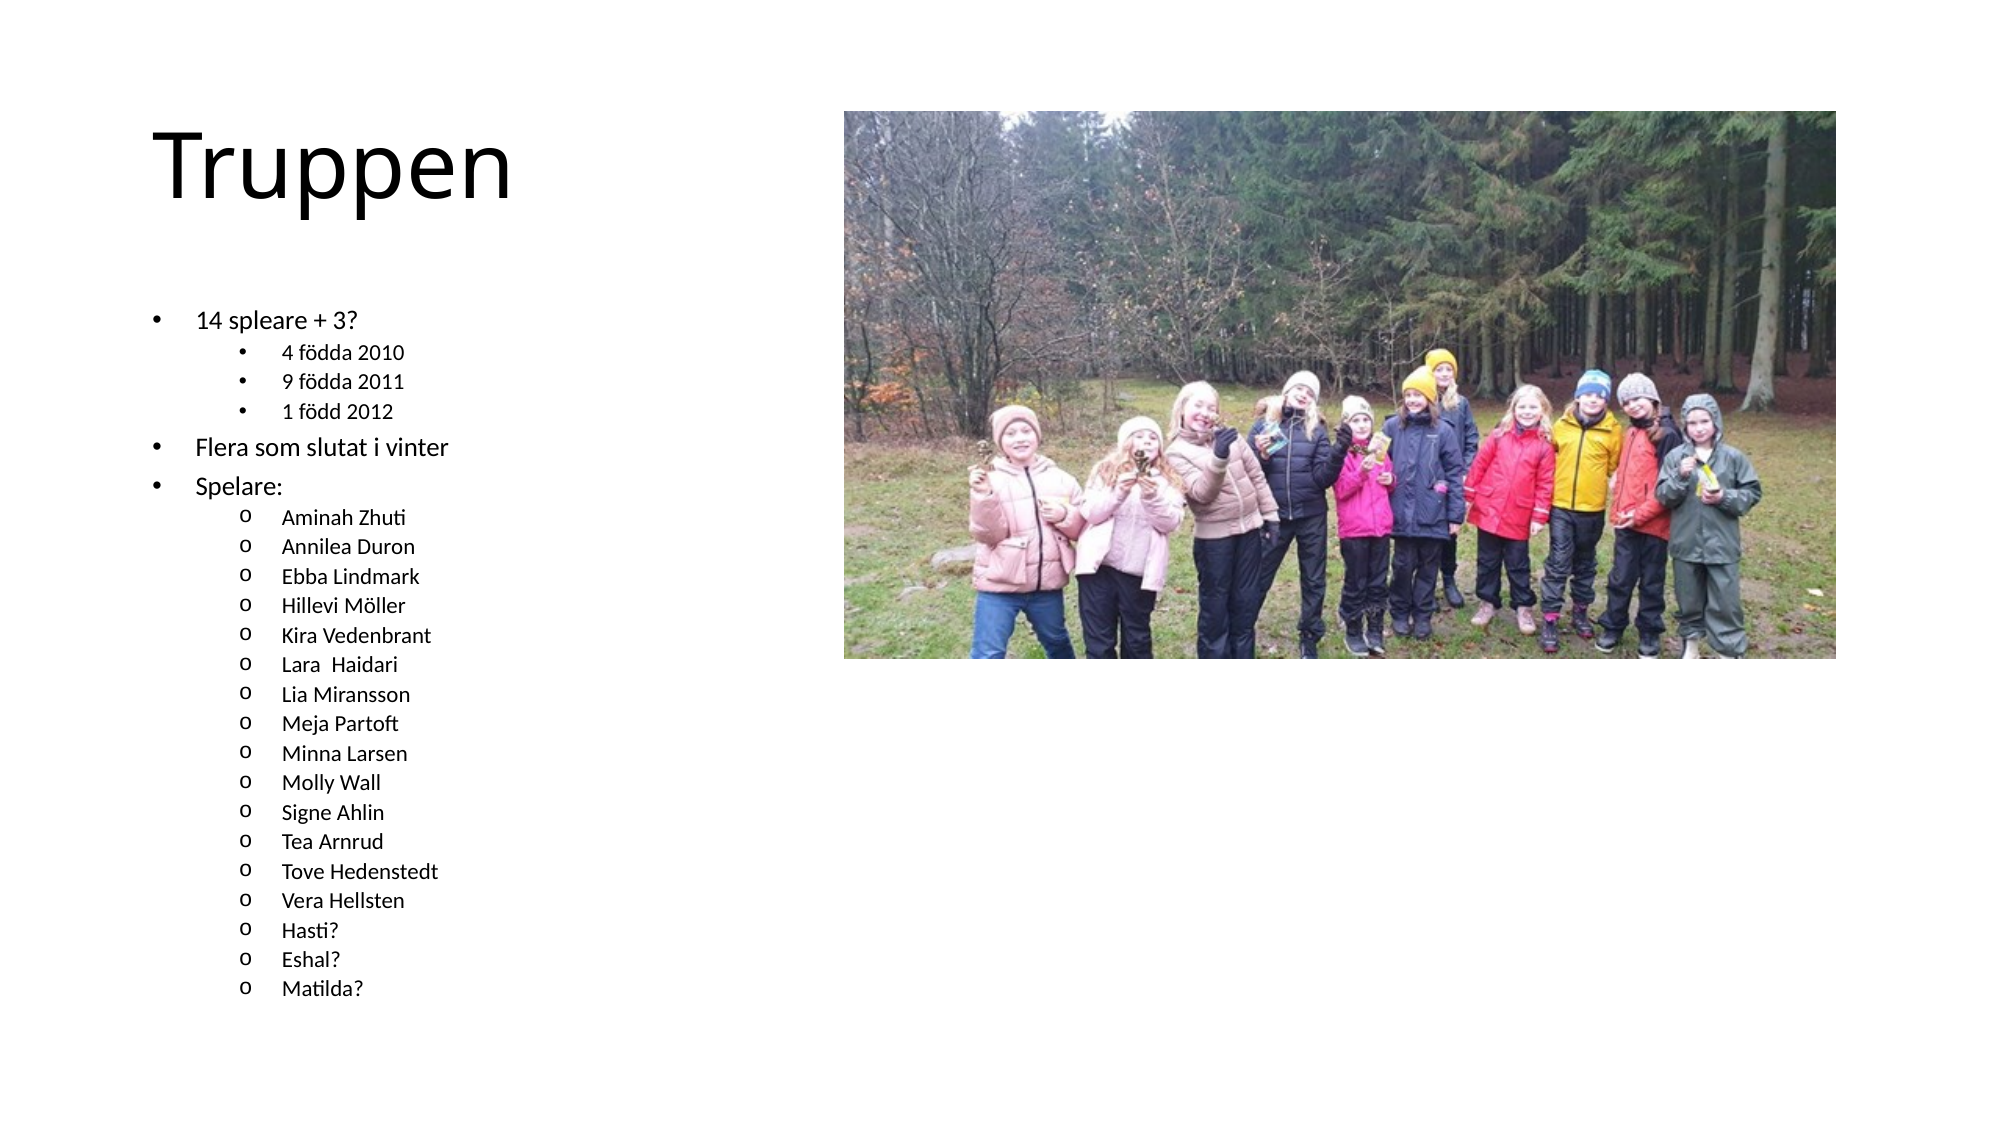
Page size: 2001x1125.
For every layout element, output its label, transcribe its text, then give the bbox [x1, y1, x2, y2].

picture [844, 111, 1836, 659]
list 14 spleare + 3? 4 födda 2010 9 födda 2011 1 född 2012 Flera som slutat i vinter Spelare: Aminah Zhuti Annilea Duron Ebba Lindmark Hillevi Möller Kira Vedenbrant Lara Haidari Lia Miransson Meja Partoft Minna Larsen Molly Wall Signe Ahlin Tea Arnrud Tove Hedenstedt Vera Hellsten Hasti? Eshal? Matilda? [137, 299, 1863, 1014]
title Truppen [137, 59, 1863, 278]
